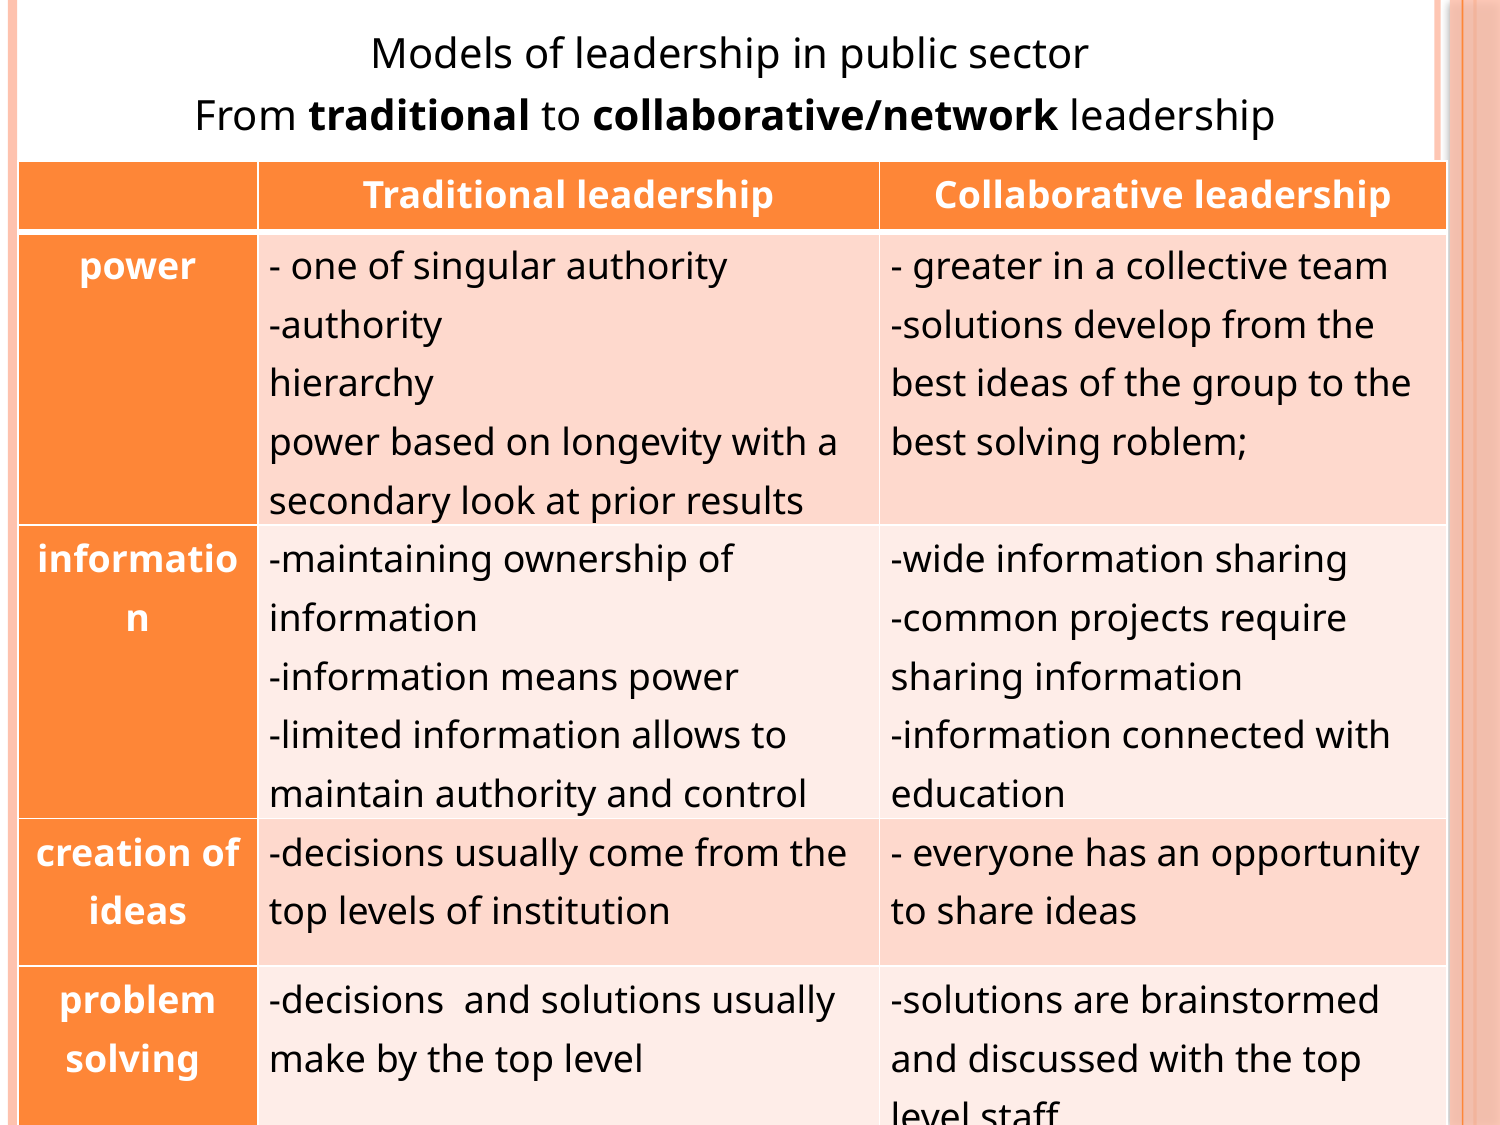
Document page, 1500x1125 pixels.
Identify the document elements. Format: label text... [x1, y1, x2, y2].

table_header Traditional leadership [259, 162, 879, 229]
table_cell -maintaining ownership of information -information means power -limited information allows to maintain authority and control [259, 526, 879, 818]
table_cell power [19, 235, 257, 524]
list Models of leadership in public sector From traditional to collaborative/network leadership [76, 19, 1395, 160]
table_cell -solutions are brainstormed and discussed with the top level staff [880, 967, 1446, 1125]
table_cell problem solving [19, 967, 257, 1125]
table_cell creation of ideas [19, 819, 257, 965]
table_cell information [19, 526, 257, 818]
table_cell -decisions and solutions usually make by the top level [259, 967, 879, 1125]
table_header [19, 162, 257, 229]
table_header Collaborative leadership [880, 162, 1446, 229]
table_cell -decisions usually come from the top levels of institution [259, 819, 879, 965]
table_cell - greater in a collective team -solutions develop from the best ideas of the group to the best solving roblem; [880, 235, 1446, 524]
table_cell - one of singular authority -authority hierarchy power based on longevity with a secondary look at prior results [259, 235, 879, 524]
table_cell - everyone has an opportunity to share ideas [880, 819, 1446, 965]
table_cell -wide information sharing -common projects require sharing information -information connected with education [880, 526, 1446, 818]
